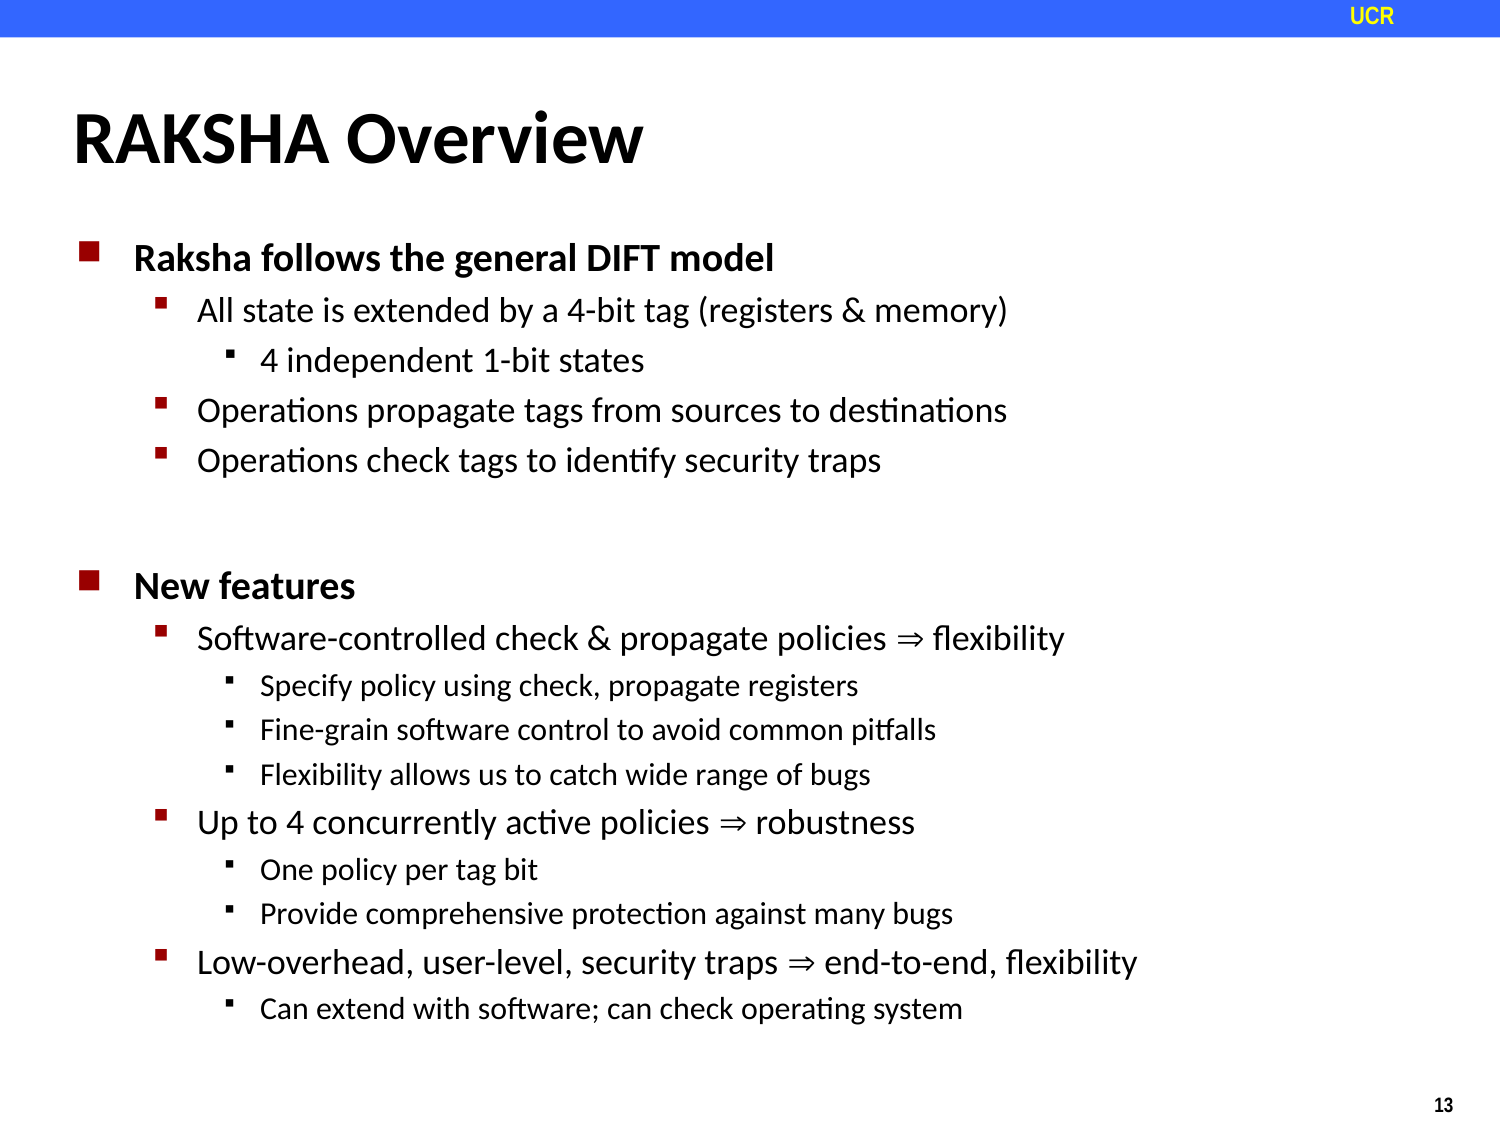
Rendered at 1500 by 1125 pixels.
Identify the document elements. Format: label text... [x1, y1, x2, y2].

list Raksha follows the general DIFT model All state is extended by a 4-bit tag (registers & memory) 4 independent 1-bit states Operations propagate tags from sources to destinations Operations check tags to identify security traps New features Software-controlled check & propagate policies  flexibility Specify policy using check, propagate registers Fine-grain software control to avoid common pitfalls Flexibility allows us to catch wide range of bugs Up to 4 concurrently active policies  robustness One policy per tag bit Provide comprehensive protection against many bugs Low-overhead, user-level, security traps  end-to-end, flexibility Can extend with software; can check operating system [64, 223, 1361, 1040]
title RAKSHA Overview [58, 71, 1305, 197]
